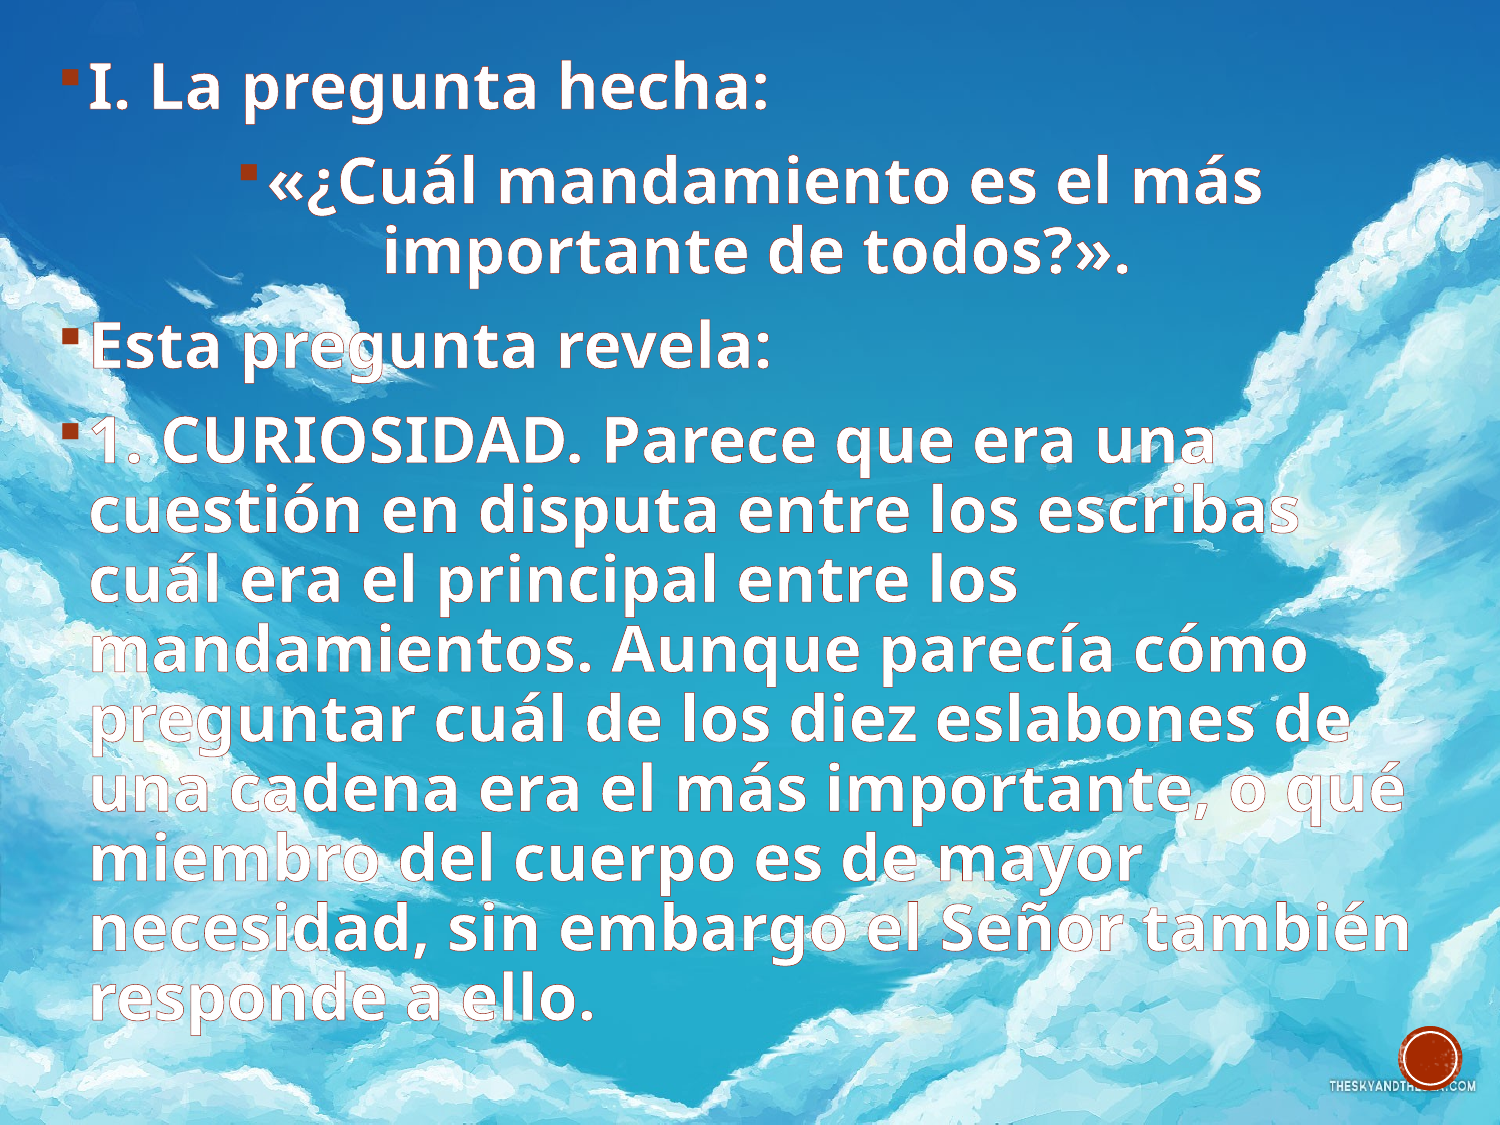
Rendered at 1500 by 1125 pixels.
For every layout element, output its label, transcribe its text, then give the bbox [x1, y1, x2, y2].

list I. La pregunta hecha: «¿Cuál mandamiento es el más importante de todos?». Esta pregunta revela: 1. CURIOSIDAD. Parece que era una cuestión en disputa entre los escribas cuál era el principal entre los mandamientos. Aunque parecía cómo preguntar cuál de los diez eslabones de una cadena era el más importante, o qué miembro del cuerpo es de mayor necesidad, sin embargo el Señor también responde a ello. [42, 45, 1458, 1080]
picture [0, 0, 1500, 1125]
